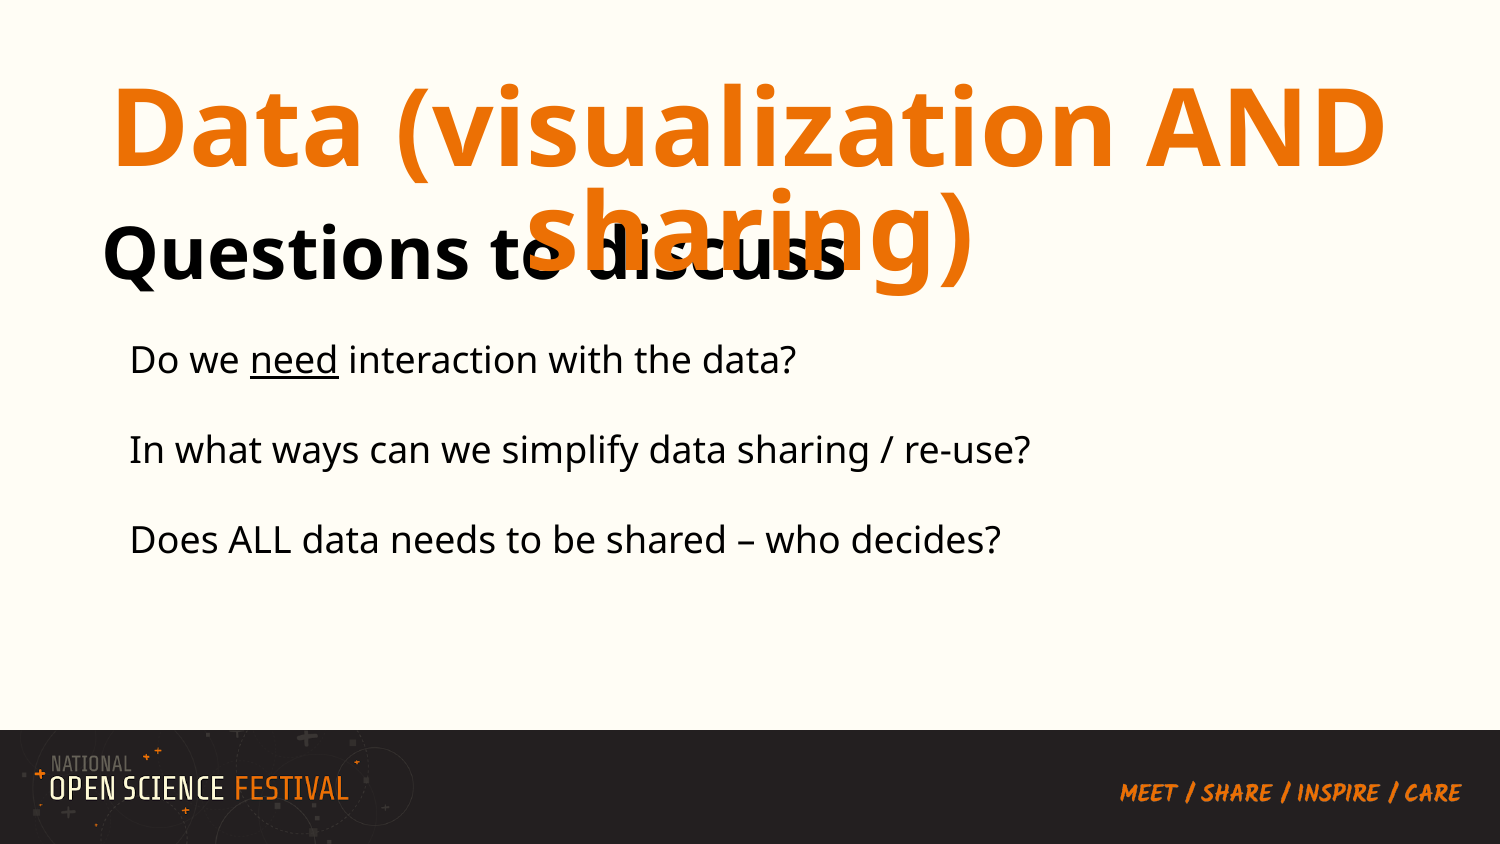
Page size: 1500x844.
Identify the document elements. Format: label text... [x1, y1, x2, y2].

picture [0, 730, 1500, 844]
subtitle Do we need interaction with the data? In what ways can we simplify data sharing / re-use? Does ALL data needs to be shared – who decides? [114, 320, 1339, 626]
text_box Data (visualization AND sharing) [38, 67, 1462, 227]
text_box [0, 0, 1500, 729]
text_box Questions to discuss [86, 227, 1063, 299]
